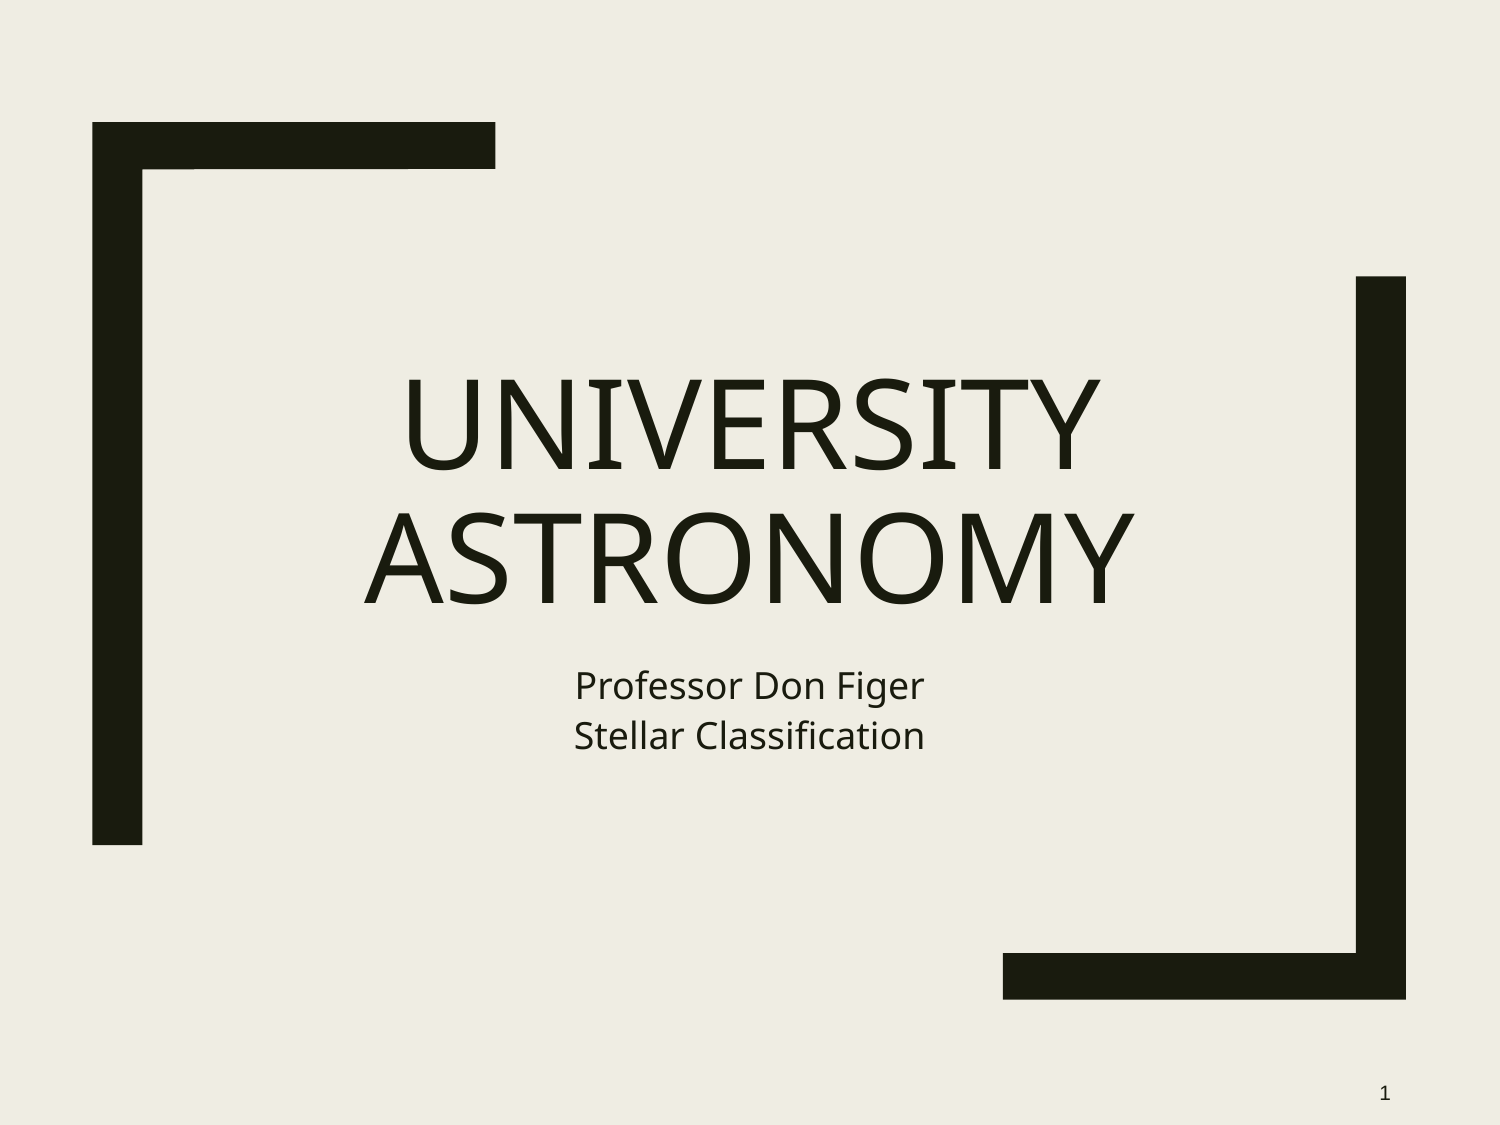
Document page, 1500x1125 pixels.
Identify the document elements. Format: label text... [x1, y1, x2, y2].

subtitle Professor Don Figer Stellar Classification [329, 649, 1171, 828]
title University Astronomy [235, 293, 1265, 638]
slide_number 1 [1209, 1058, 1406, 1125]
